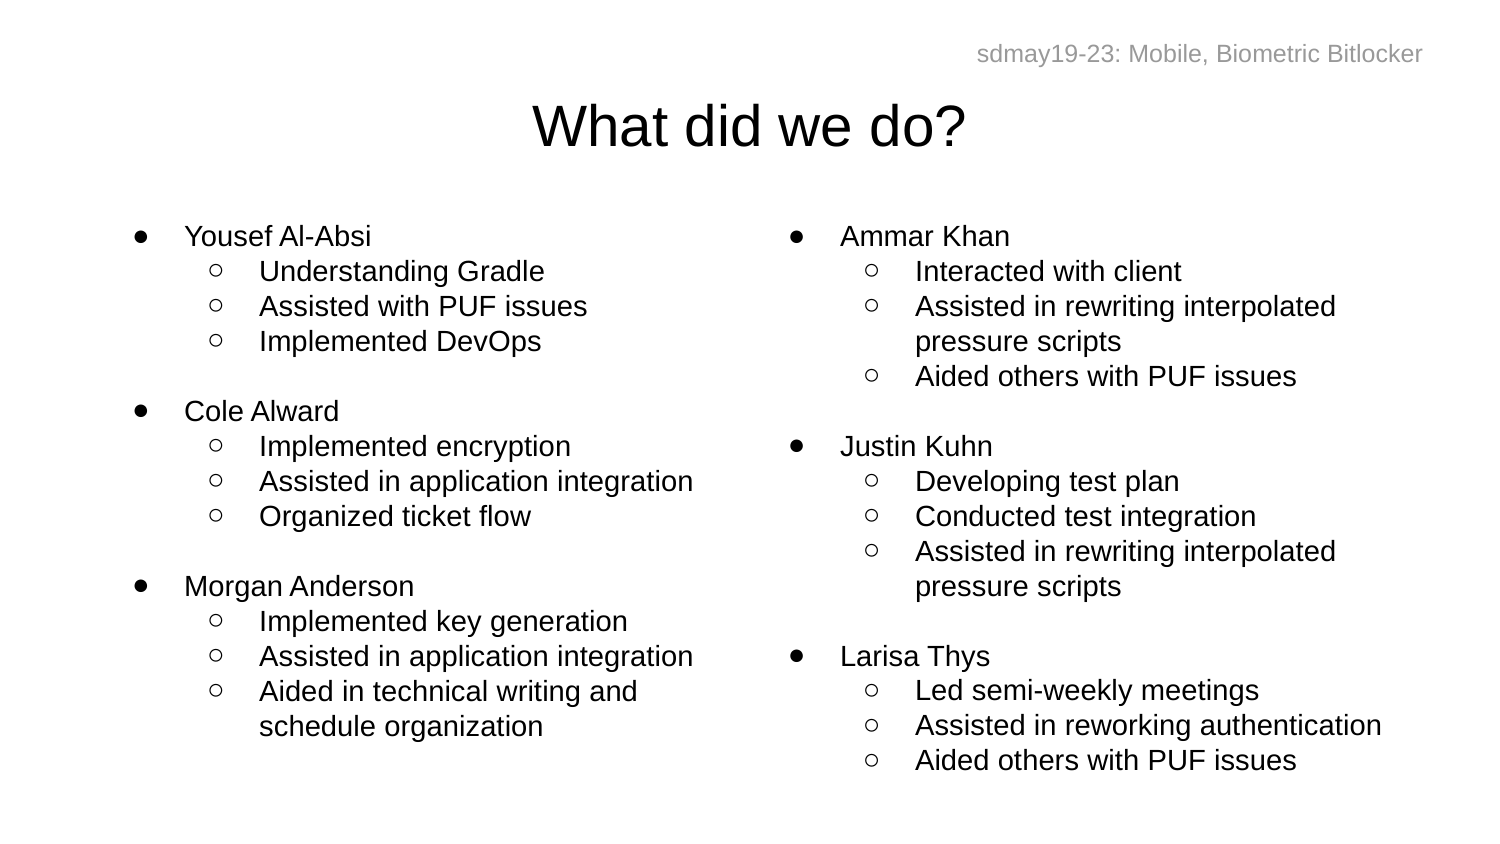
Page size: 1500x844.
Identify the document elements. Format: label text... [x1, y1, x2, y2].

title sdmay19-23: Mobile, Biometric Bitlocker [961, 22, 1480, 87]
text_box Yousef Al-Absi Understanding Gradle Assisted with PUF issues Implemented DevOps Cole Alward Implemented encryption Assisted in application integration Organized ticket flow Morgan Anderson Implemented key generation Assisted in application integration Aided in technical writing and schedule organization [94, 202, 776, 810]
title What did we do? [51, 72, 1449, 167]
text_box Ammar Khan Interacted with client Assisted in rewriting interpolated pressure scripts Aided others with PUF issues Justin Kuhn Developing test plan Conducted test integration Assisted in rewriting interpolated pressure scripts Larisa Thys Led semi-weekly meetings Assisted in reworking authentication Aided others with PUF issues [749, 202, 1398, 785]
